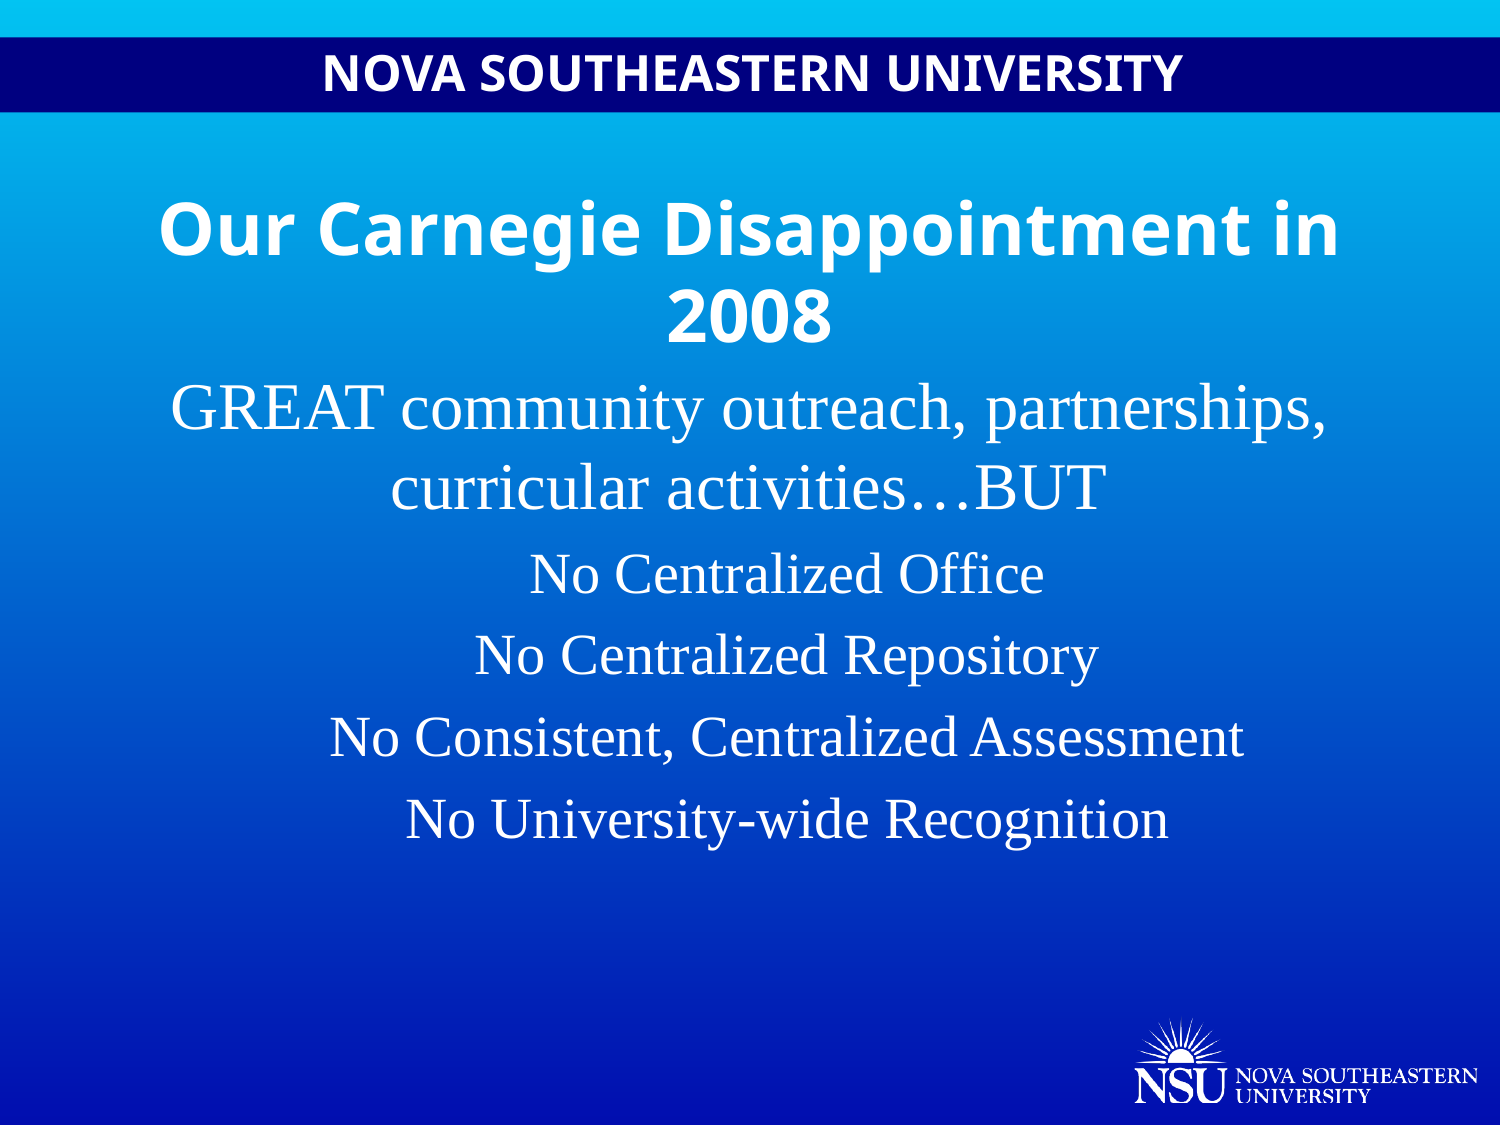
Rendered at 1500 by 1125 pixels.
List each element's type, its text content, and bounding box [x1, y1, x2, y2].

title Our Carnegie Disappointment in 2008 [75, 174, 1425, 262]
list GREAT community outreach, partnerships, curricular activities…BUT No Centralized Office No Centralized Repository No Consistent, Centralized Assessment No University-wide Recognition [75, 262, 1425, 1005]
